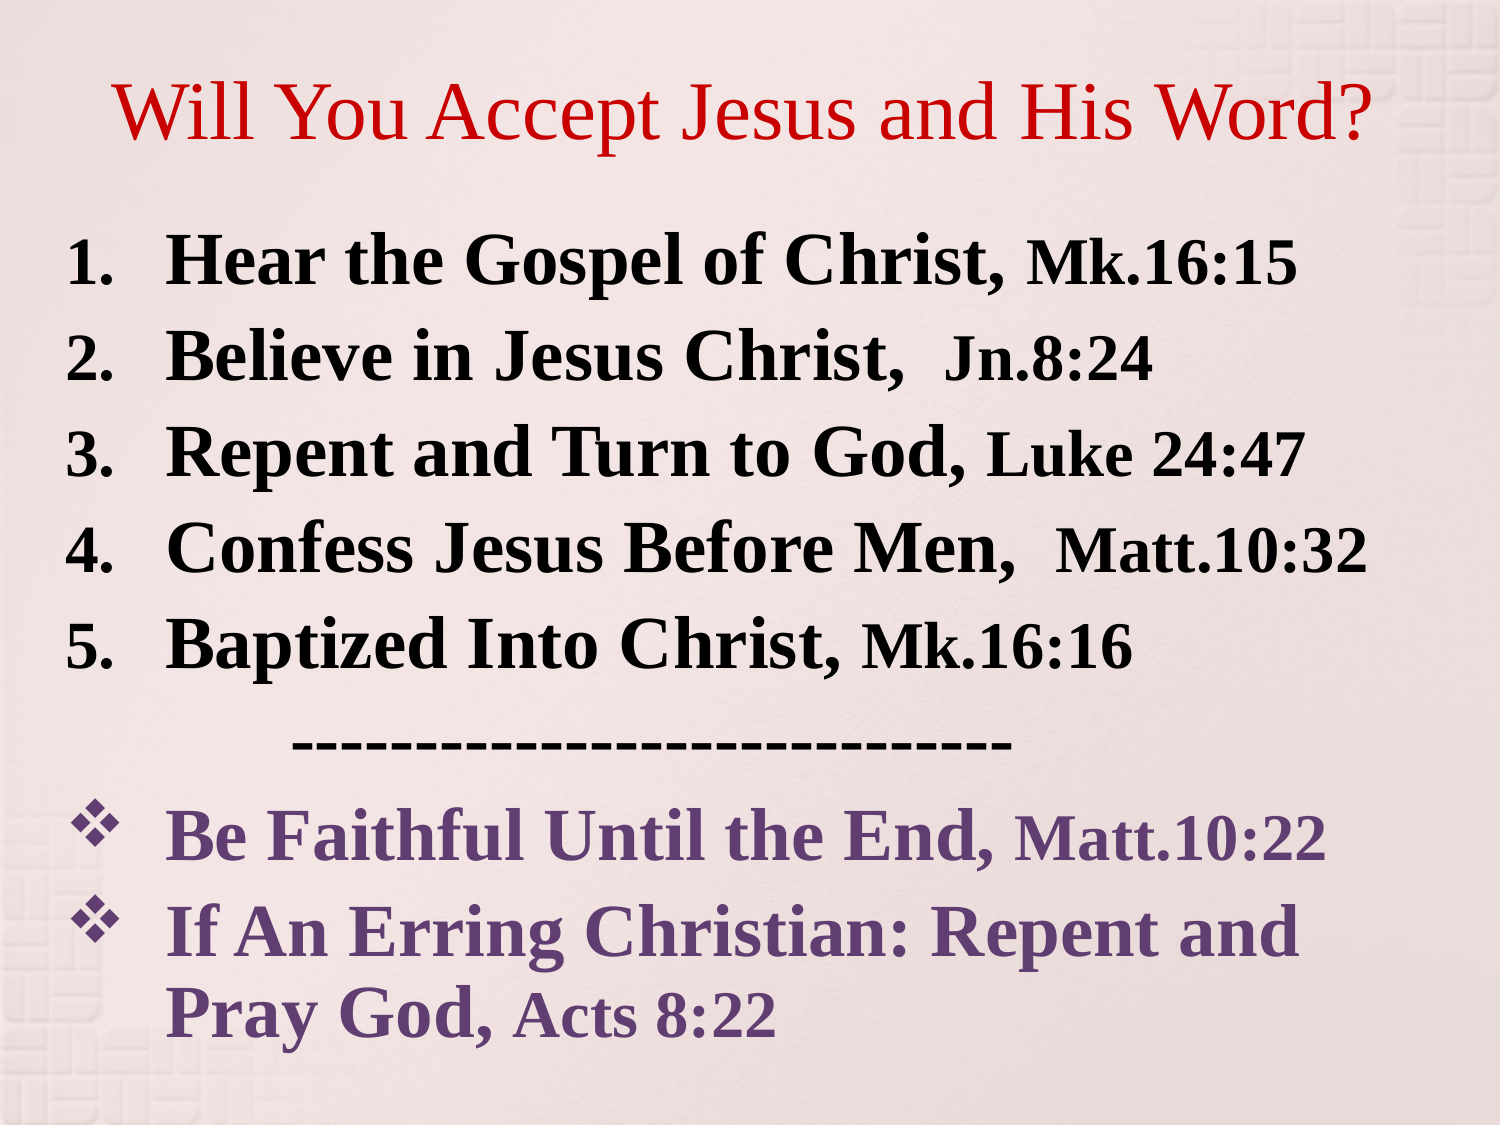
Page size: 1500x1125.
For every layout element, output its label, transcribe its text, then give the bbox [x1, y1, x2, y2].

title Will You Accept Jesus and His Word? [12, 37, 1475, 175]
text_box Hear the Gospel of Christ, Mk.16:15 Believe in Jesus Christ, Jn.8:24 Repent and Turn to God, Luke 24:47 Confess Jesus Before Men, Matt.10:32 Baptized Into Christ, Mk.16:16 ----------------------------- Be Faithful Until the End, Matt.10:22 If An Erring Christian: Repent and Pray God, Acts 8:22 [50, 212, 1450, 1088]
